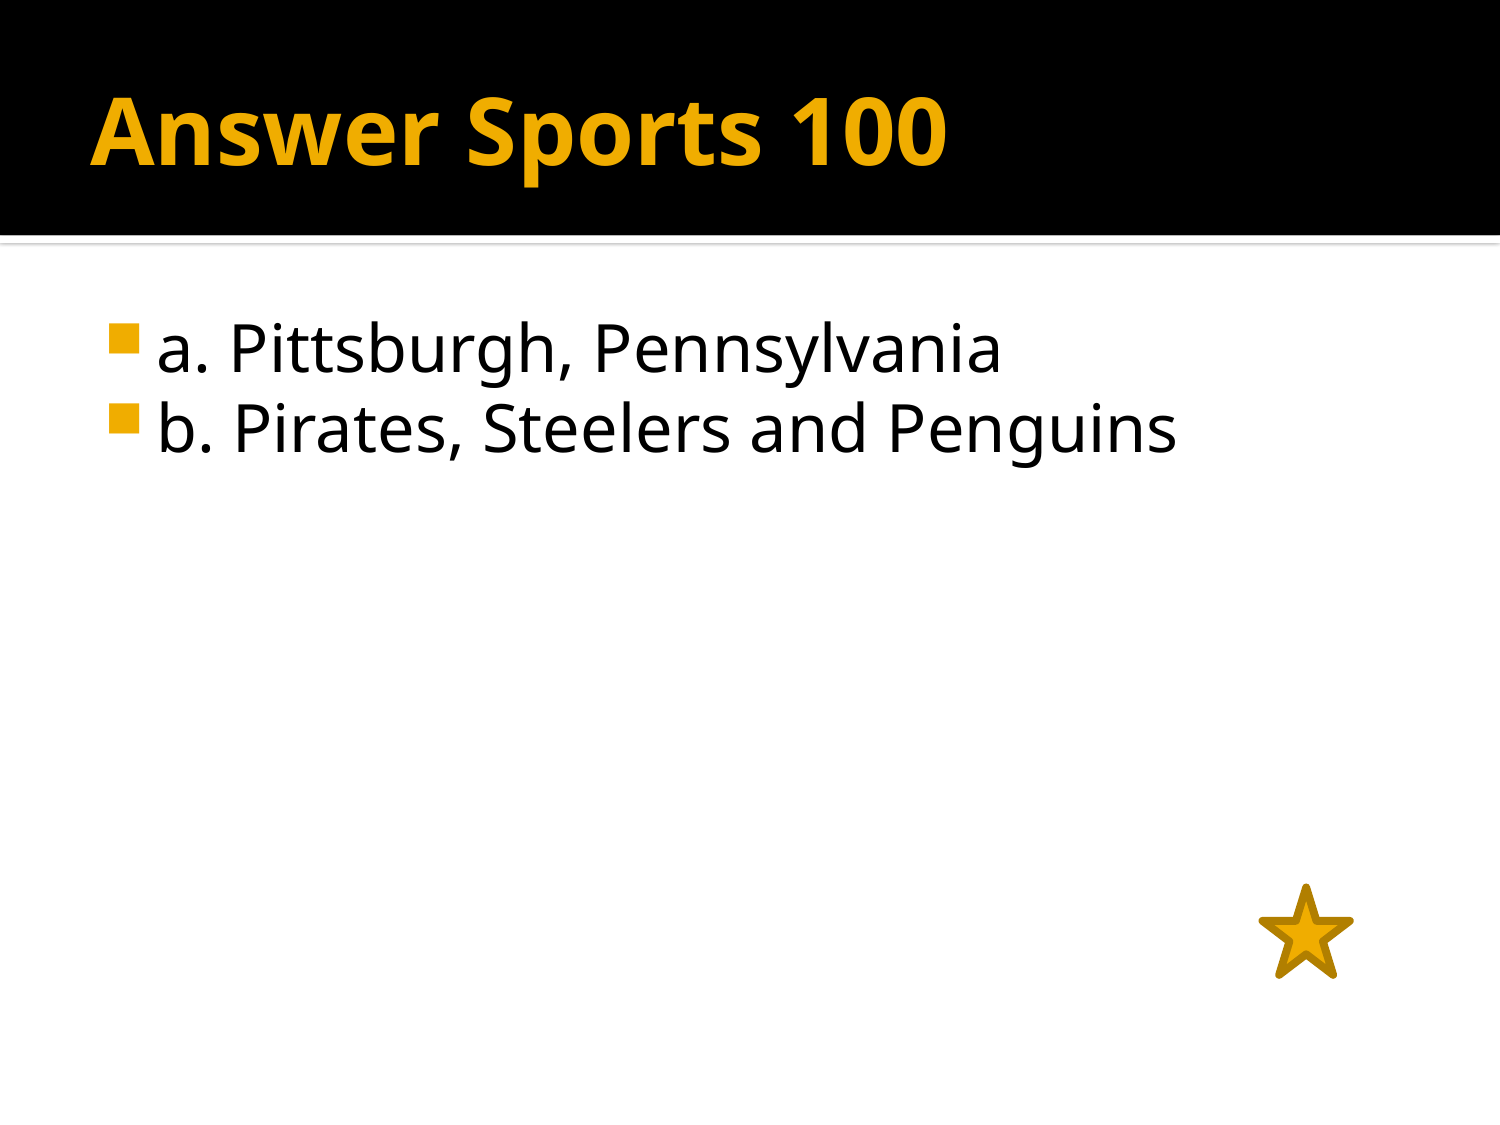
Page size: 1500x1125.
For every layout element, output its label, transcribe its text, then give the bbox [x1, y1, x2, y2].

list a. Pittsburgh, Pennsylvania b. Pirates, Steelers and Penguins [75, 291, 1425, 1050]
text_box [1258, 883, 1354, 979]
title Answer Sports 100 [75, 25, 1425, 231]
